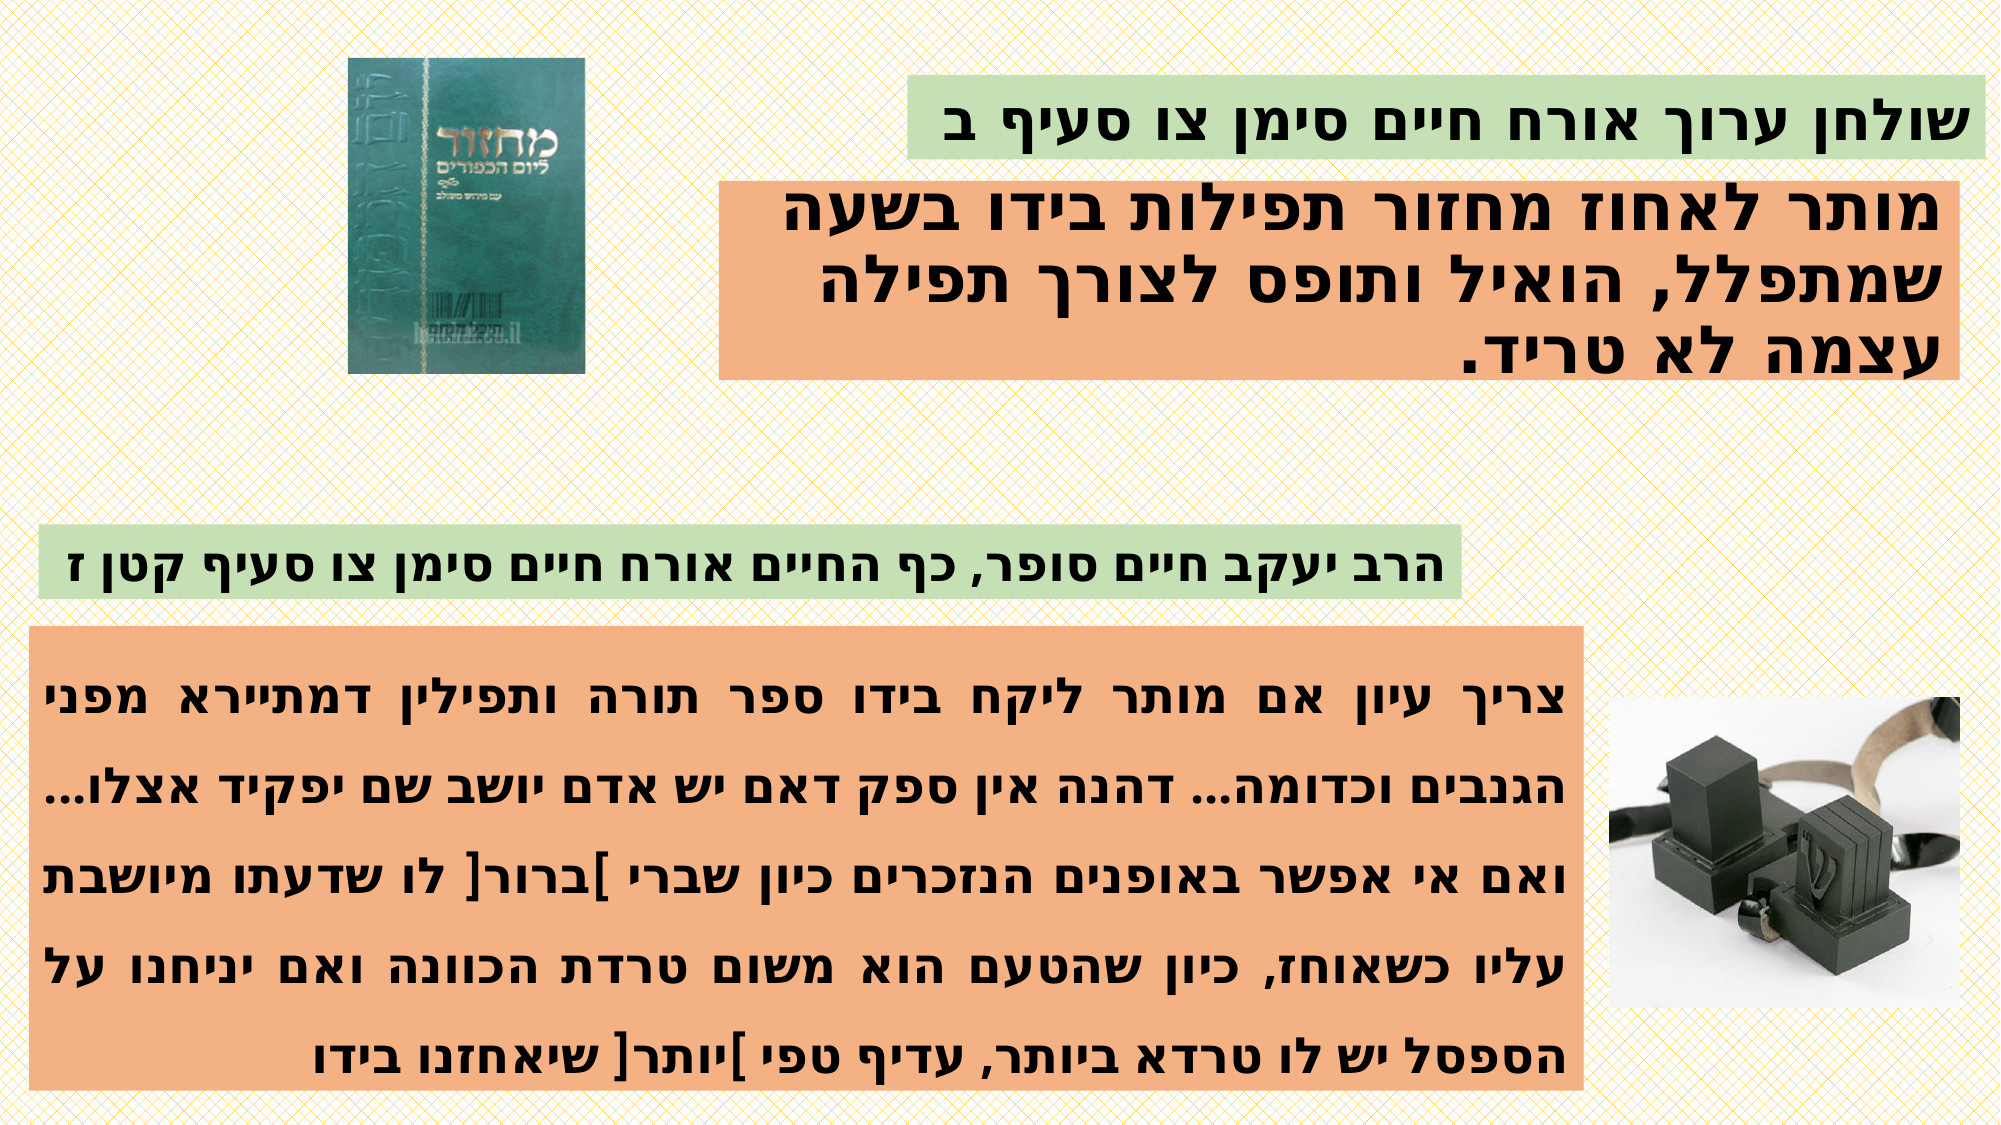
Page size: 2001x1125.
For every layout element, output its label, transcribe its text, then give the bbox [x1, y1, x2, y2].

text_box צריך עיון אם מותר ליקח בידו ספר תורה ותפילין דמתיירא מפני הגנבים וכדומה... דהנה אין ספק דאם יש אדם יושב שם יפקיד אצלו... ואם אי אפשר באופנים הנזכרים כיון שברי ]ברור[ לו שדעתו מיושבת עליו כשאוחז, כיון שהטעם הוא משום טרדת הכוונה ואם יניחנו על הספסל יש לו טרדא ביותר, עדיף טפי ]יותר[ שיאחזנו בידו [29, 625, 1584, 1091]
text_box הרב יעקב חיים סופר, כף החיים אורח חיים סימן צו סעיף קטן ז [38, 524, 1462, 600]
picture [347, 54, 586, 374]
text_box שולחן ערוך אורח חיים סימן צו סעיף ב [907, 74, 1986, 160]
picture [1609, 697, 1960, 1008]
title מותר לאחוז מחזור תפילות בידו בשעה שמתפלל, הואיל ותופס לצורך תפילה עצמה לא טריד. [718, 180, 1960, 381]
